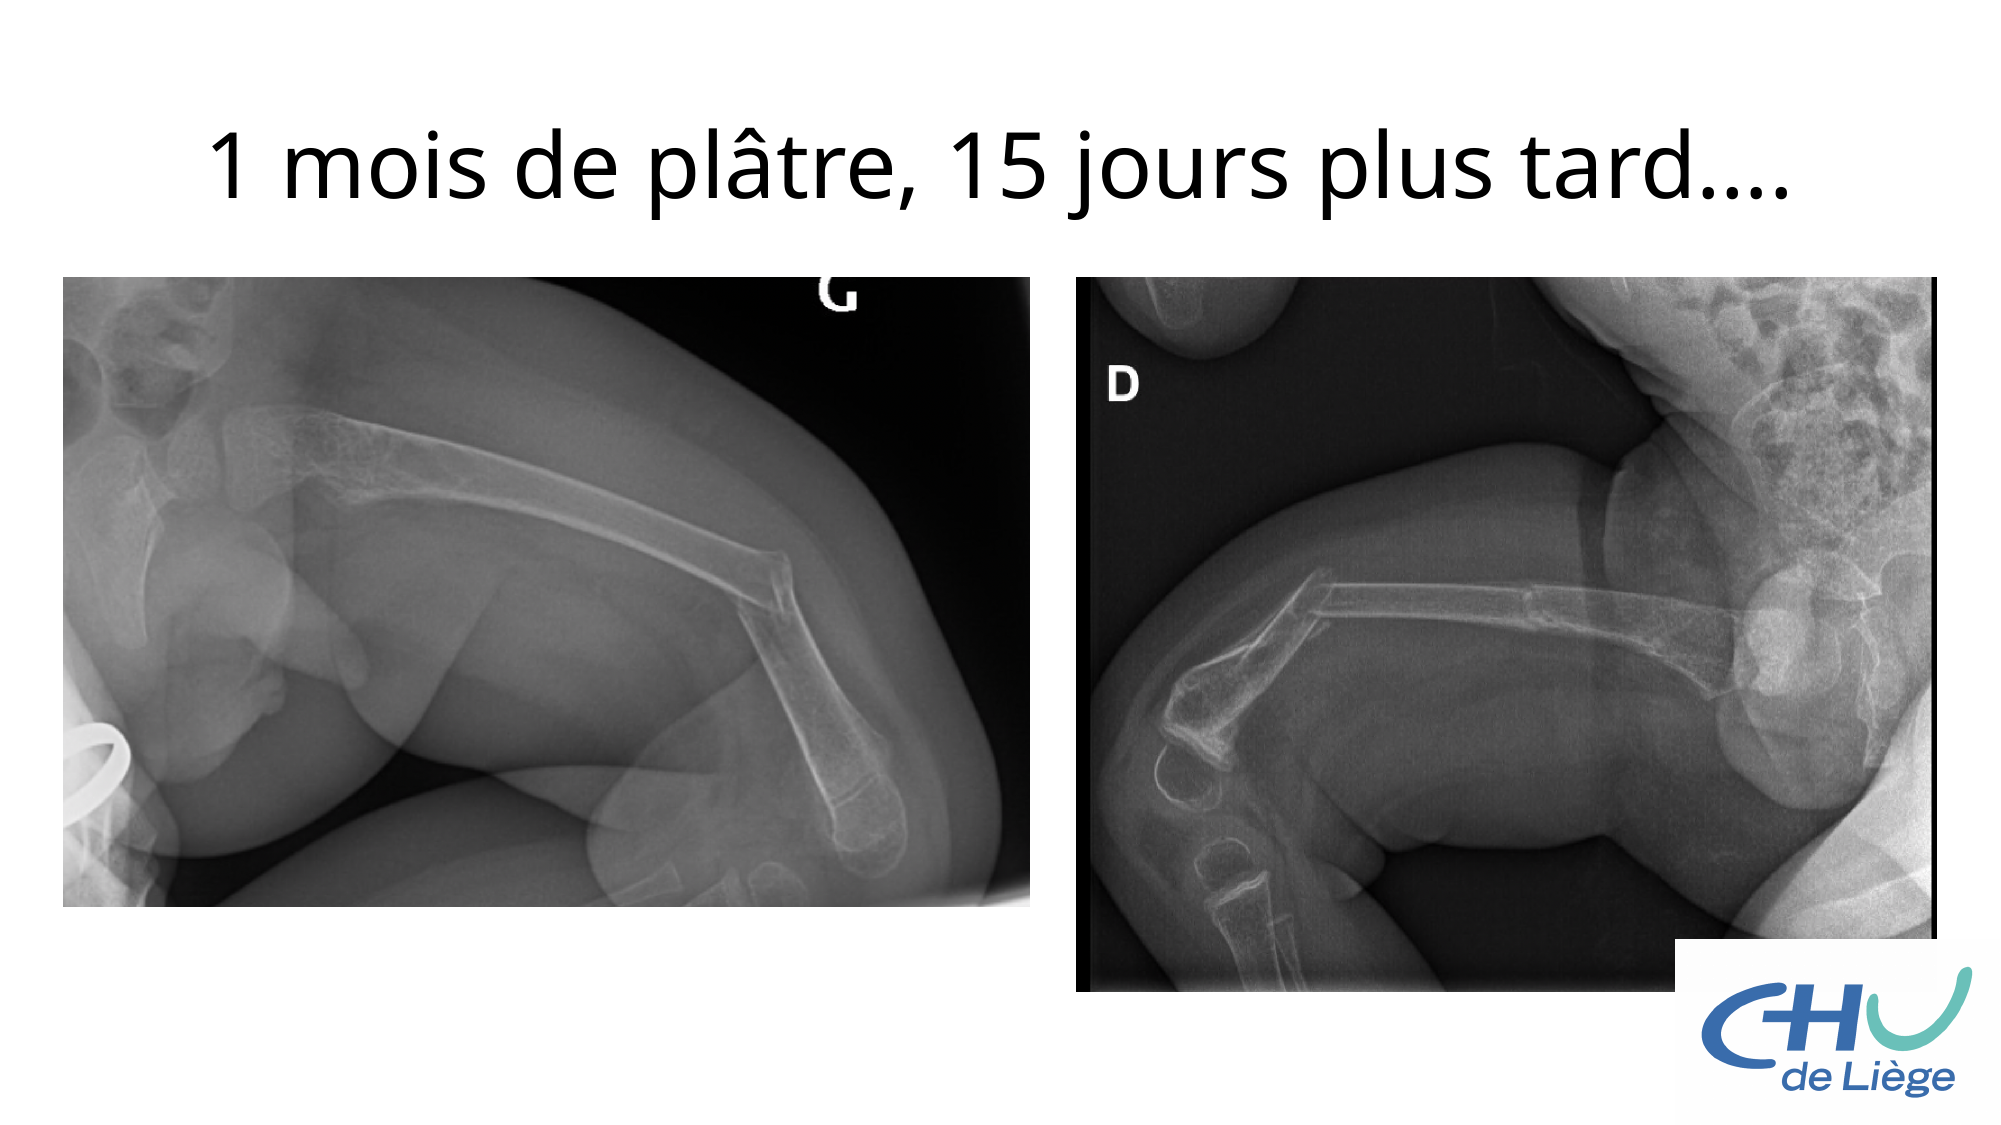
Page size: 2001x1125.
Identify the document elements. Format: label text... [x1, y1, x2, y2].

title 1 mois de plâtre, 15 jours plus tard…. [137, 59, 1863, 278]
picture [1675, 939, 2000, 1125]
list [1076, 277, 1937, 992]
picture [63, 277, 1030, 907]
